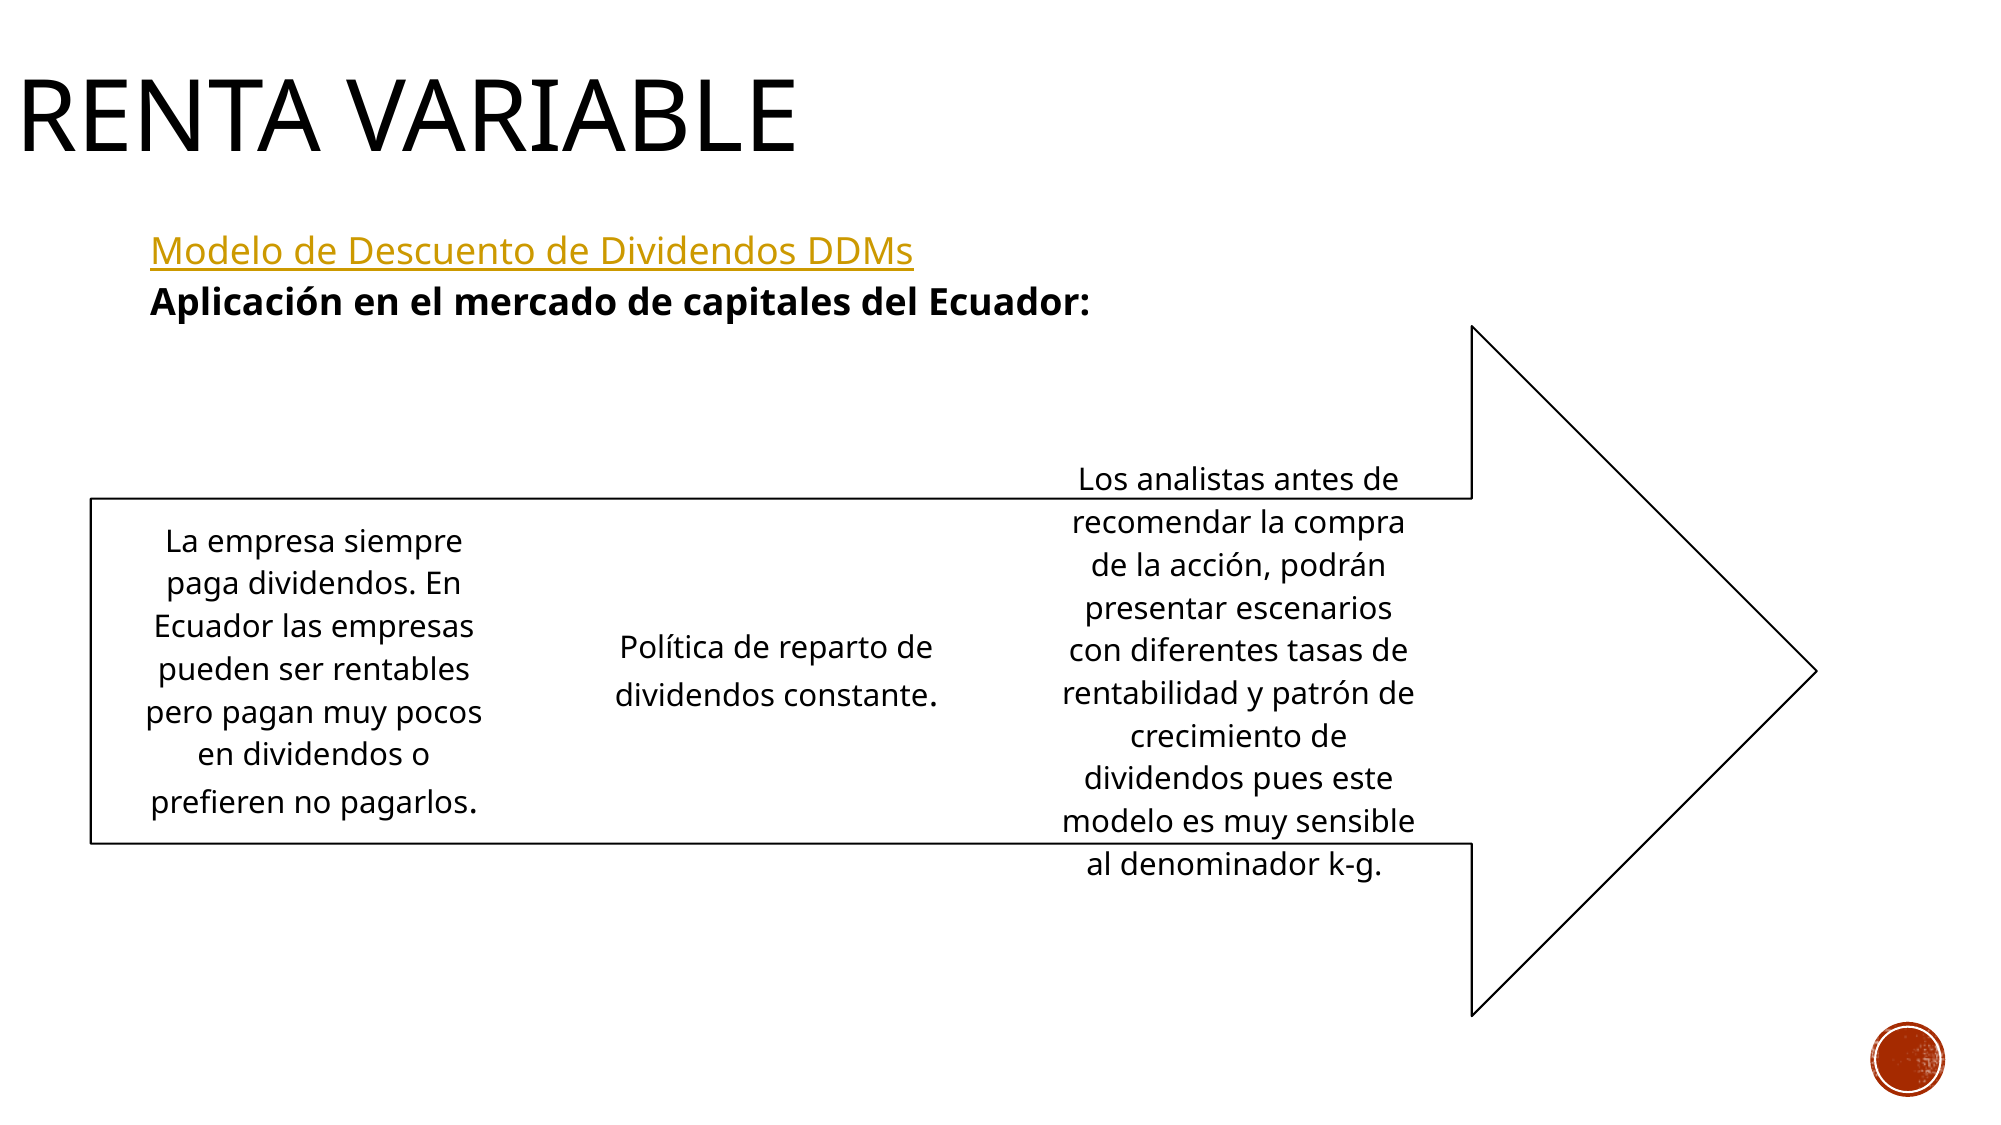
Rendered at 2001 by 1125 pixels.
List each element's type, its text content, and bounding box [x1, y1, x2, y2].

text_box Modelo de Descuento de Dividendos DDMs Aplicación en el mercado de capitales del Ecuador: [135, 219, 1136, 325]
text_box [92, 327, 1816, 1015]
title Renta Variable [0, 0, 1650, 239]
